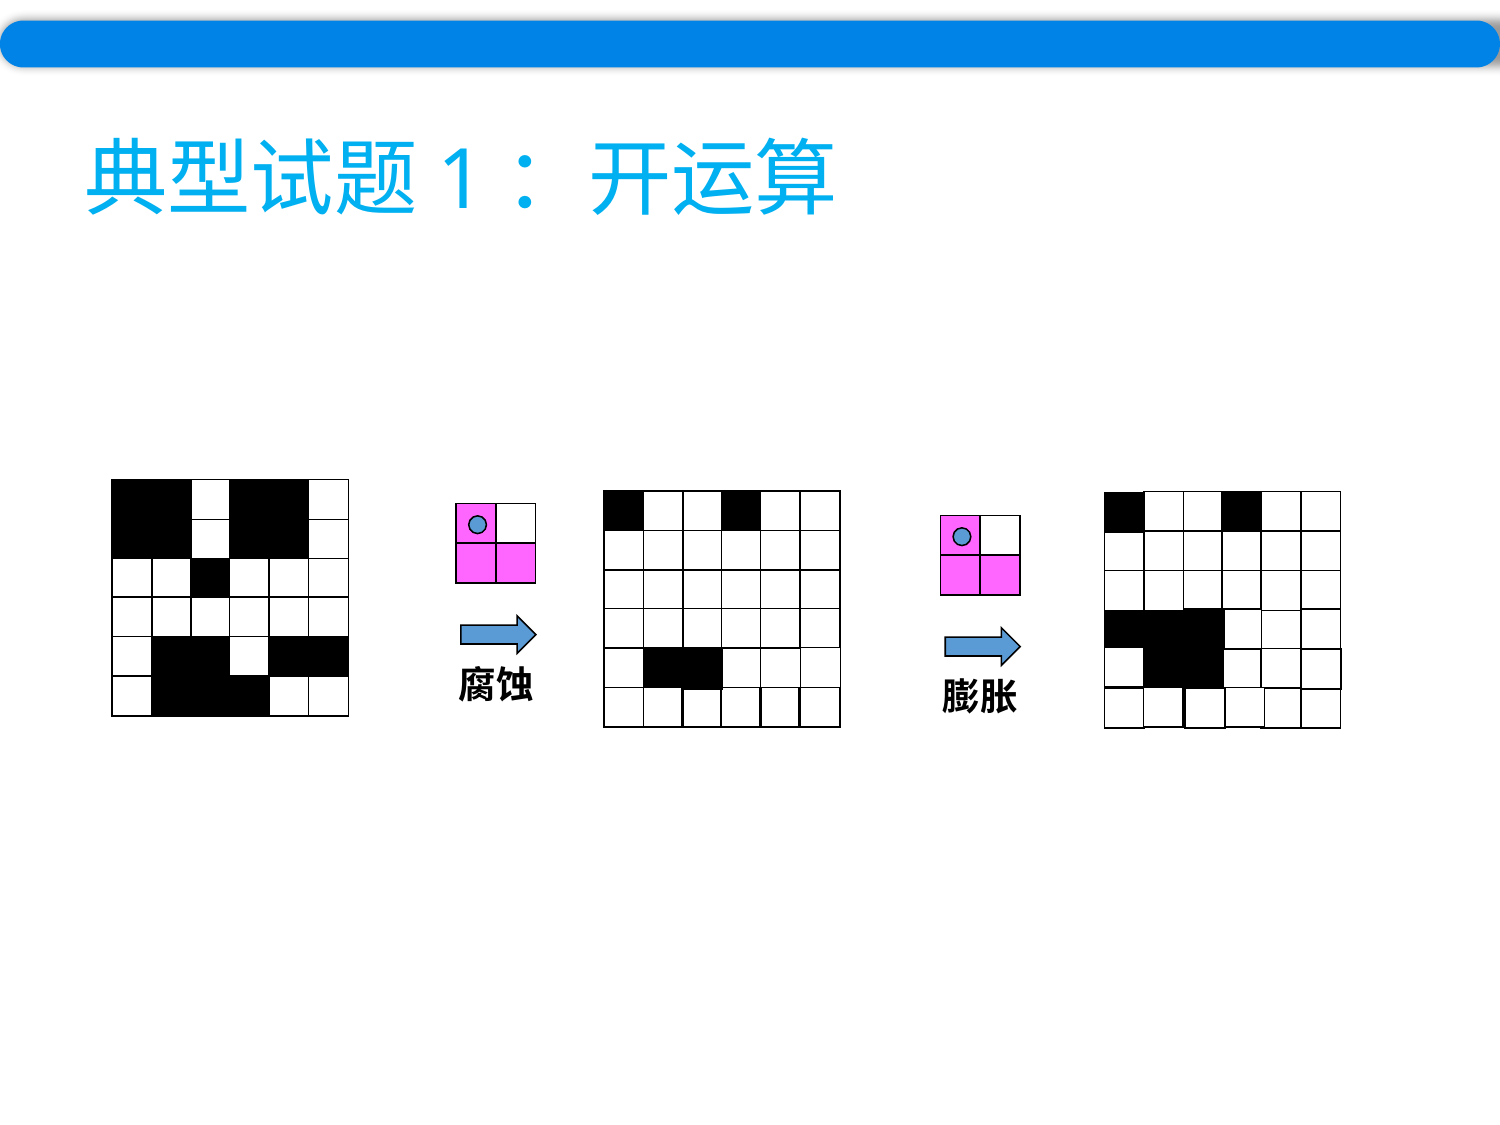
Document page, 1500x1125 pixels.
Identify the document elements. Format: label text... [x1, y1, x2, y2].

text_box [112, 479, 349, 716]
title 典型试题1：开运算 [69, 110, 1062, 253]
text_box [1104, 491, 1341, 729]
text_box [443, 503, 569, 714]
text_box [928, 515, 1054, 726]
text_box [603, 491, 841, 728]
text_box [0, 19, 1500, 69]
